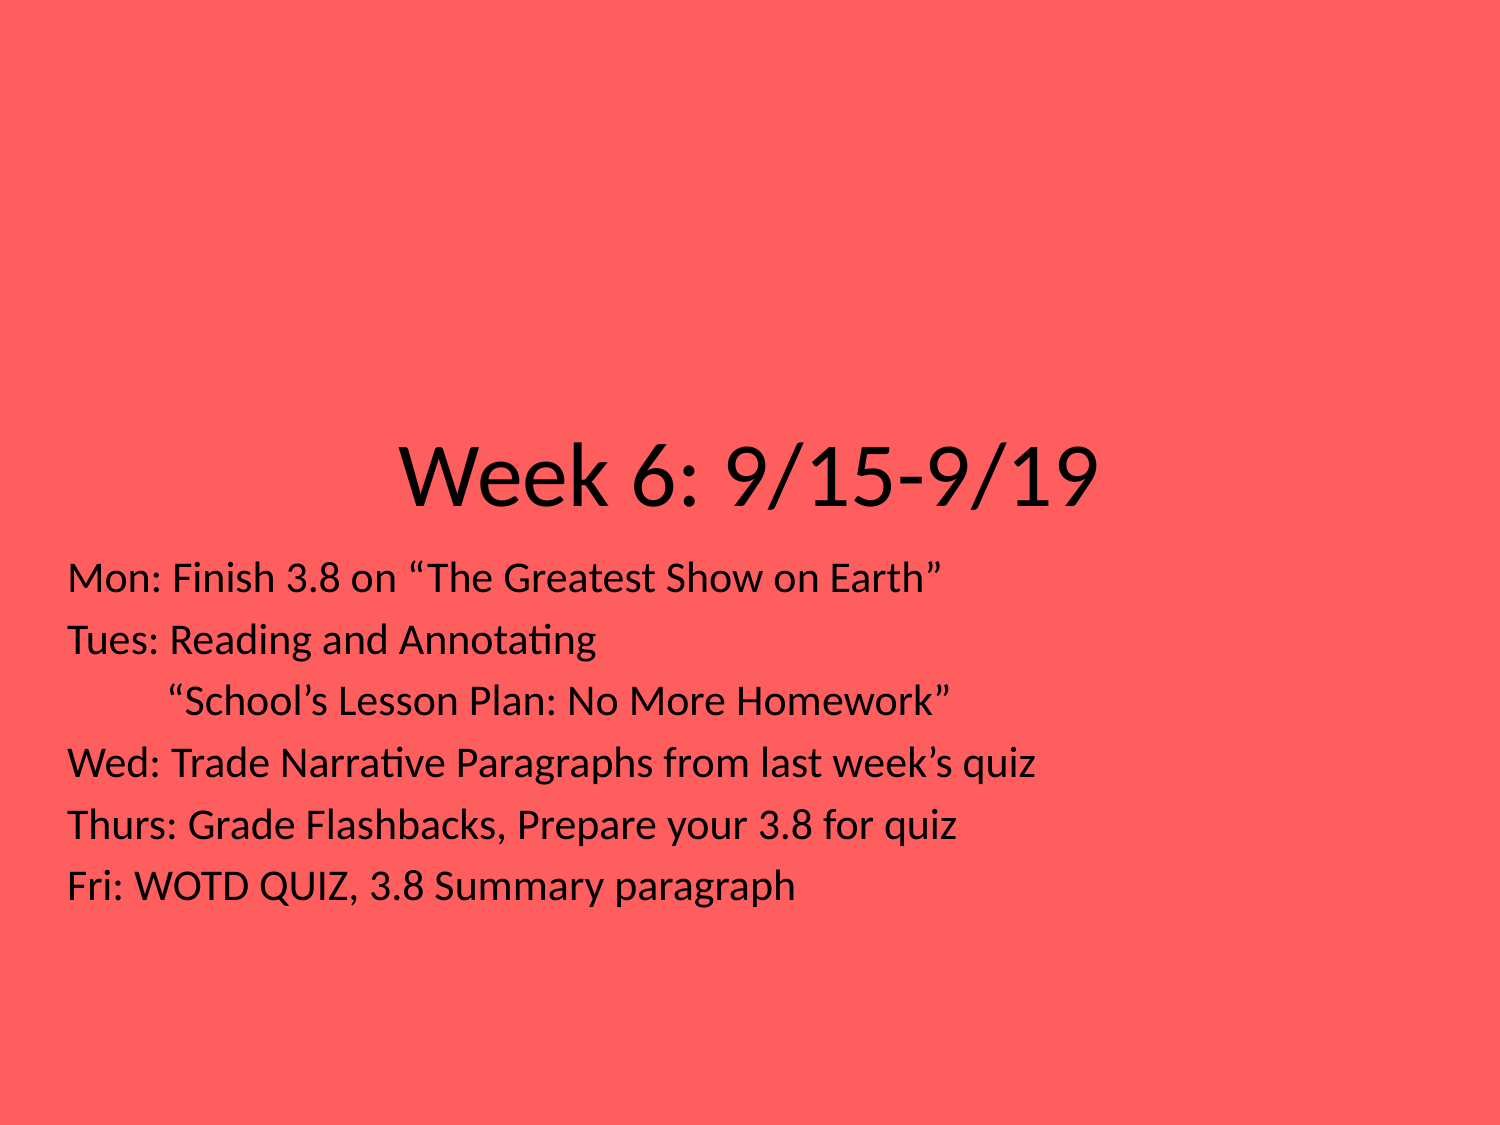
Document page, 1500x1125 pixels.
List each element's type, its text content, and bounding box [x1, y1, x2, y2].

title Week 6: 9/15-9/19 [112, 349, 1388, 541]
subtitle Mon: Finish 3.8 on “The Greatest Show on Earth” Tues: Reading and Annotating “School’s Lesson Plan: No More Homework” Wed: Trade Narrative Paragraphs from last week’s quiz Thurs: Grade Flashbacks, Prepare your 3.8 for quiz Fri: WOTD QUIZ, 3.8 Summary paragraph [52, 541, 1388, 925]
